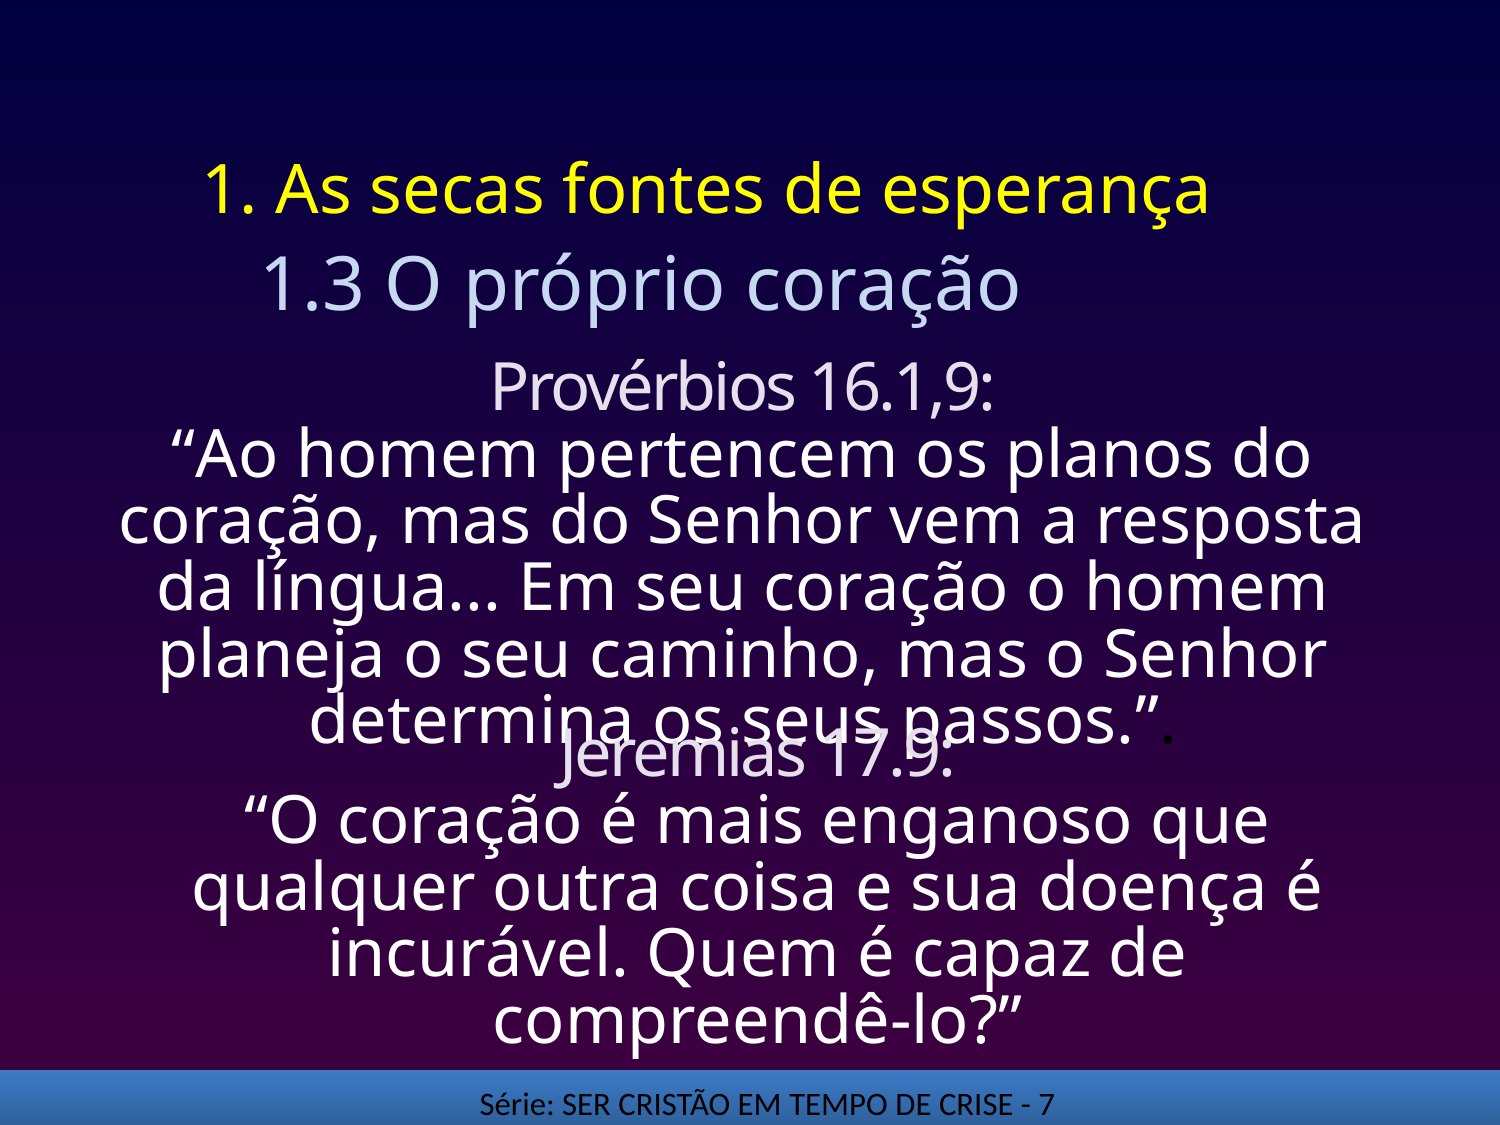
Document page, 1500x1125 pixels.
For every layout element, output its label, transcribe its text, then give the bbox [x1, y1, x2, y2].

subtitle Série: SER CRISTÃO EM TEMPO DE CRISE - 7 [35, 1075, 1500, 1125]
text_box Jeremias 17.9: “O coração é mais enganoso que qualquer outra coisa e sua doença é incurável. Quem é capaz de compreendê-lo?” [129, 716, 1388, 988]
title 1. As secas fontes de esperança [186, 137, 1328, 256]
text_box 1.3 O próprio coração [244, 243, 1226, 350]
text_box [0, 1070, 1500, 1125]
text_box Provérbios 16.1,9: “Ao homem pertencem os planos do coração, mas do Senhor vem a resposta da língua... Em seu coração o homem planeja o seu caminho, mas o Senhor determina os seus passos.”. [64, 349, 1424, 693]
